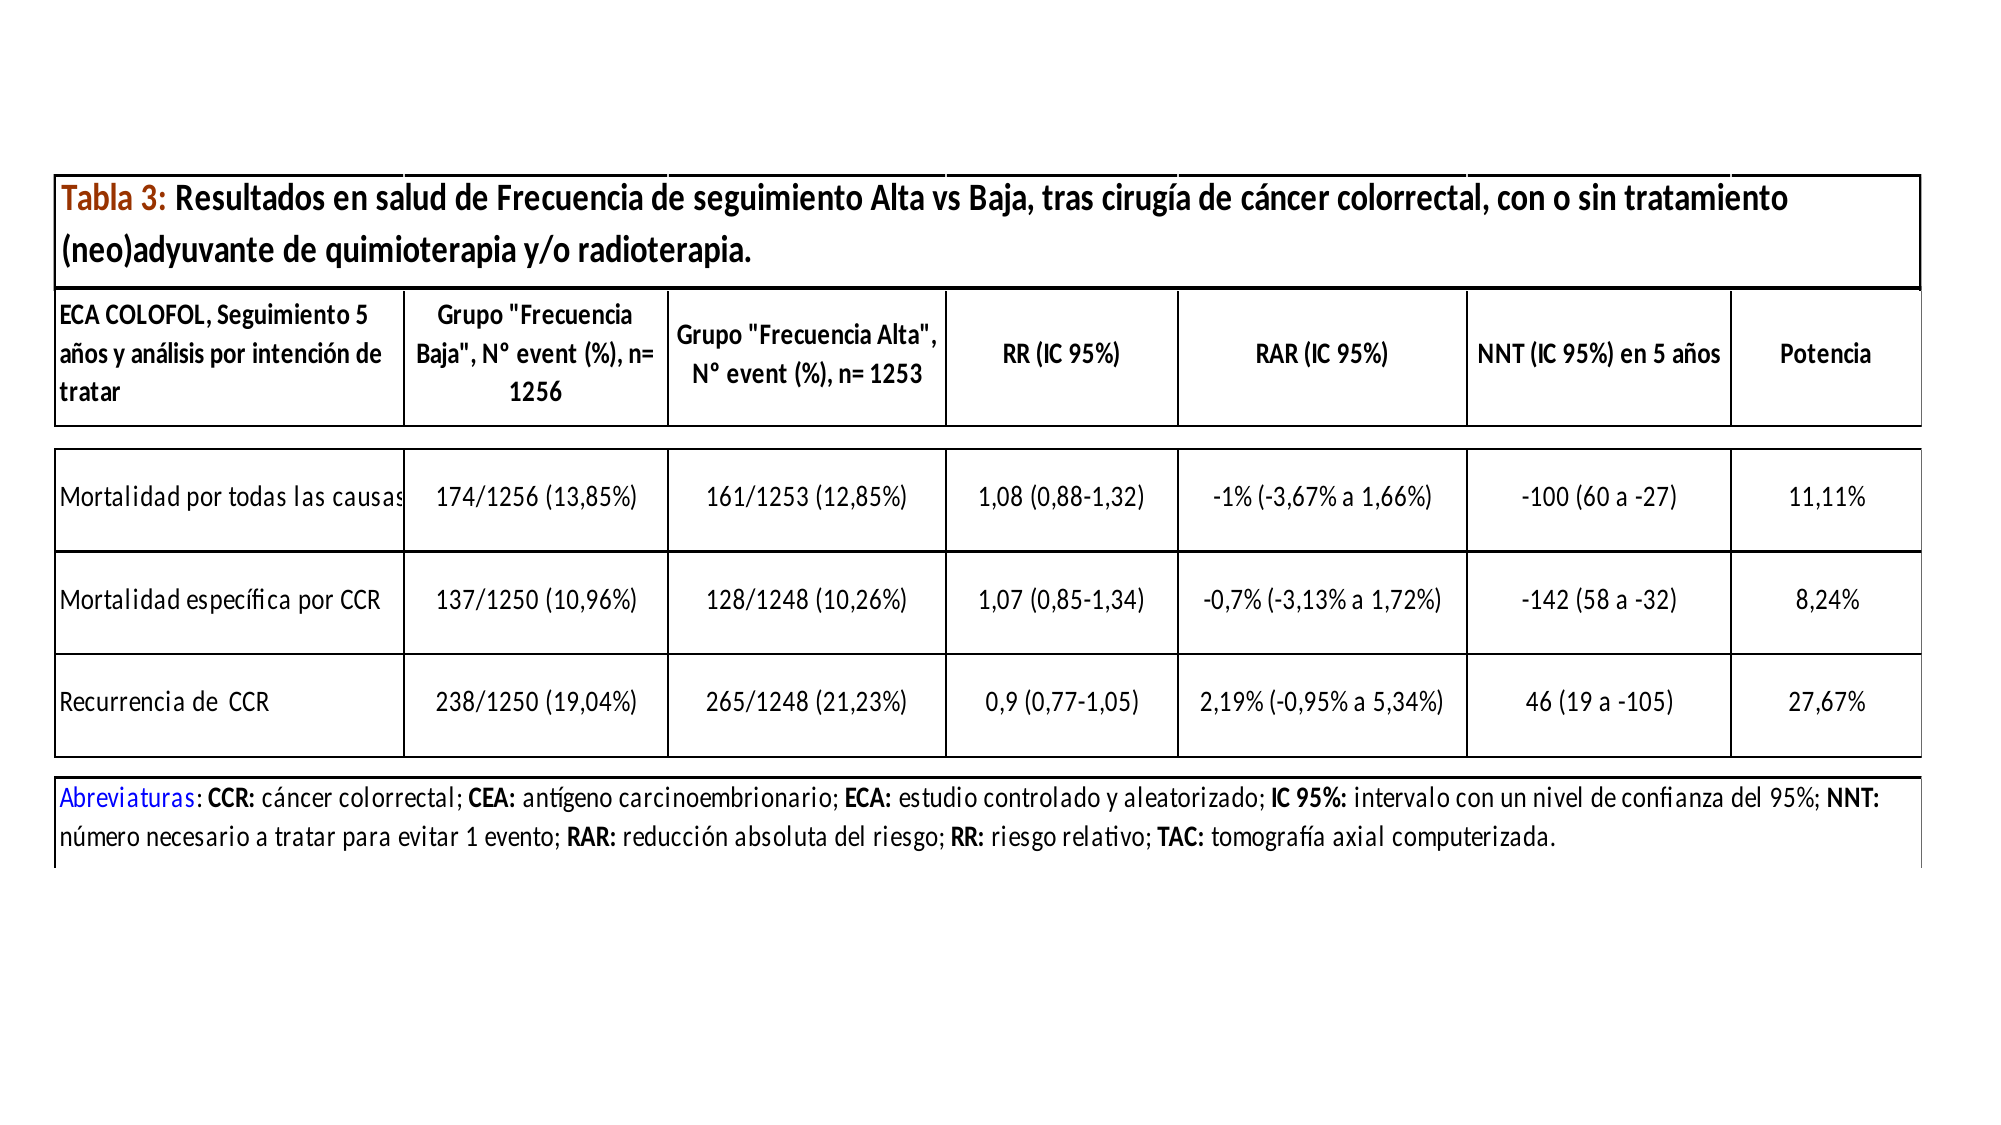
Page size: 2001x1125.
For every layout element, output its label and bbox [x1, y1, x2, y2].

list [53, 174, 1924, 870]
